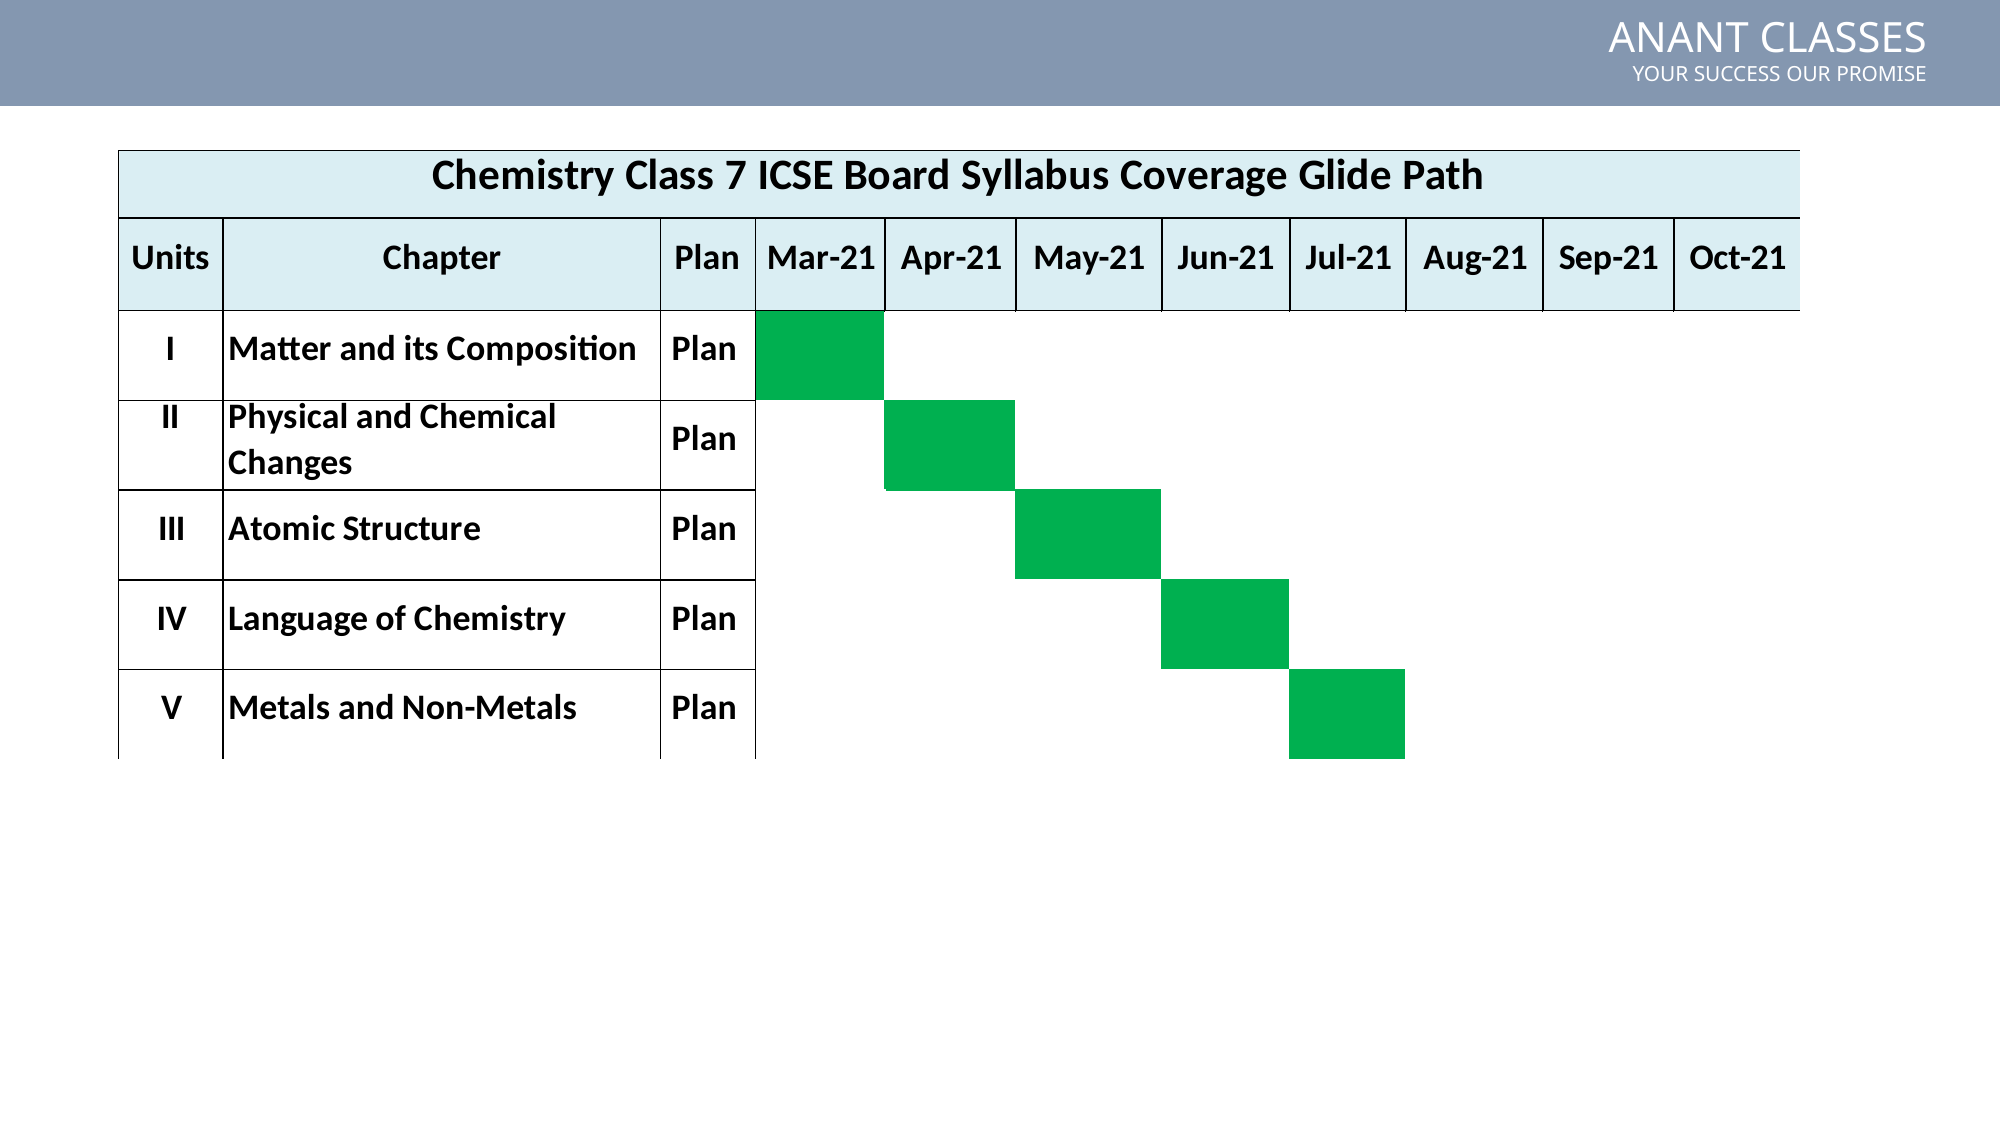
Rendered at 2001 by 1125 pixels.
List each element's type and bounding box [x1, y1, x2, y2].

picture [117, 149, 1802, 761]
